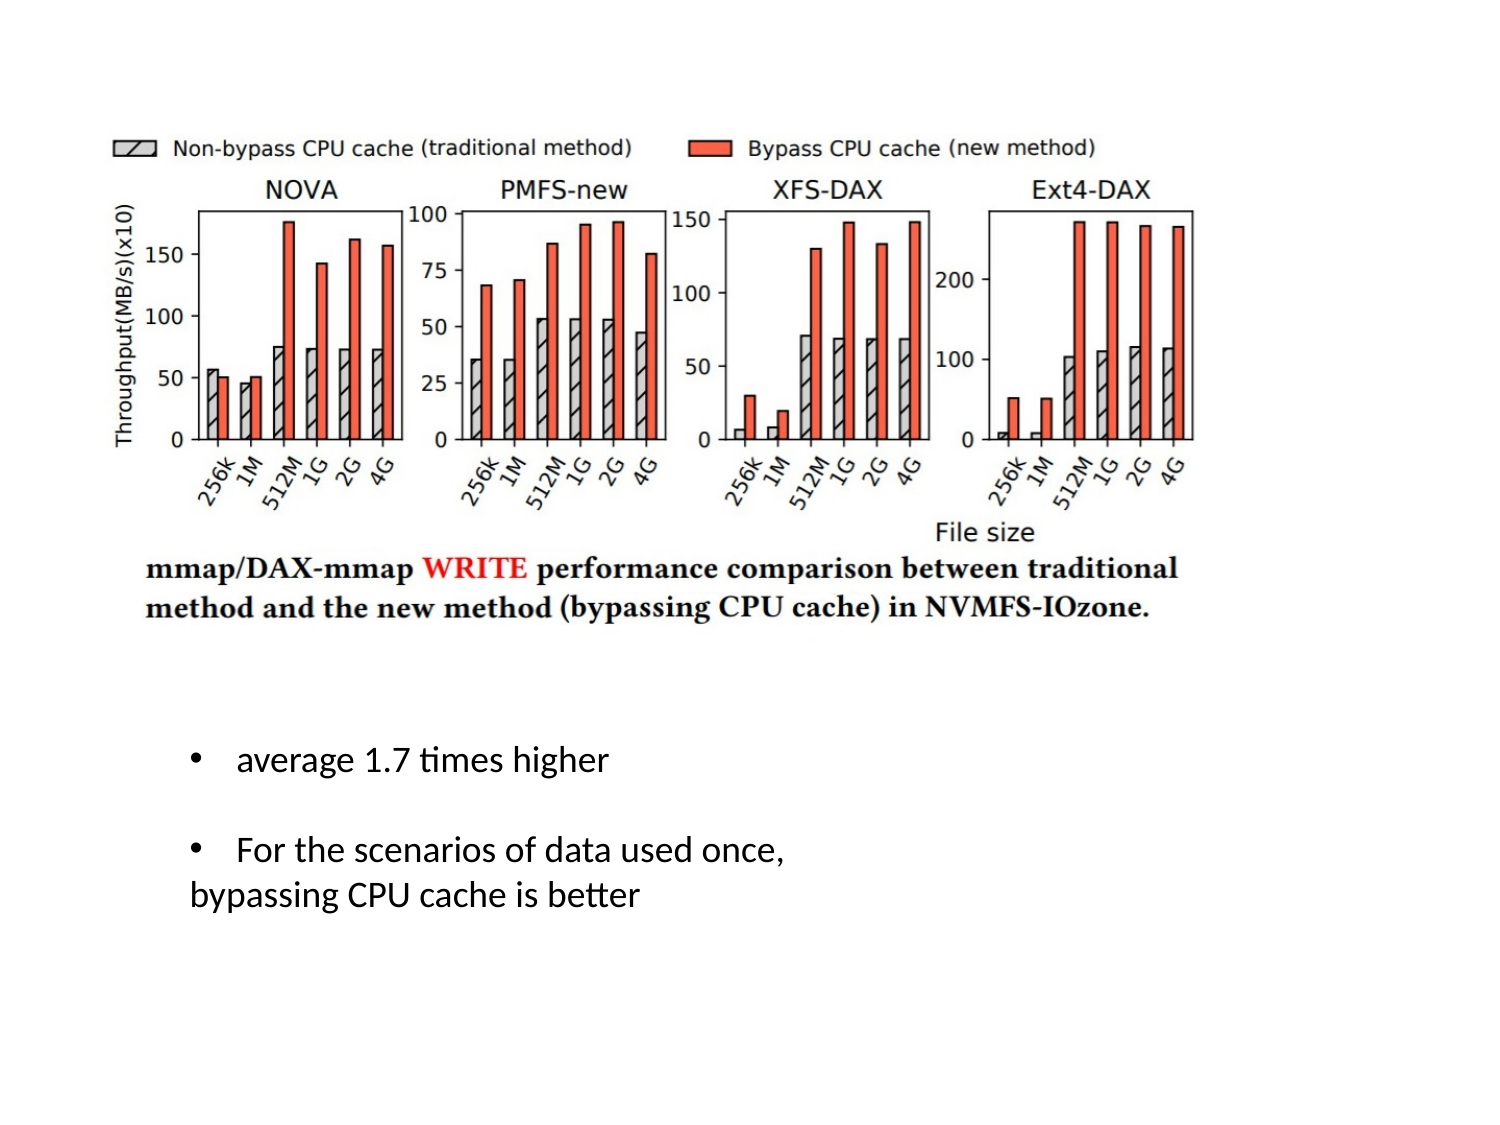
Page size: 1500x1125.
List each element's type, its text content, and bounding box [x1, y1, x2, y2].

picture [100, 133, 1211, 653]
text_box average 1.7 times higher For the scenarios of data used once, bypassing CPU cache is better [174, 727, 801, 968]
